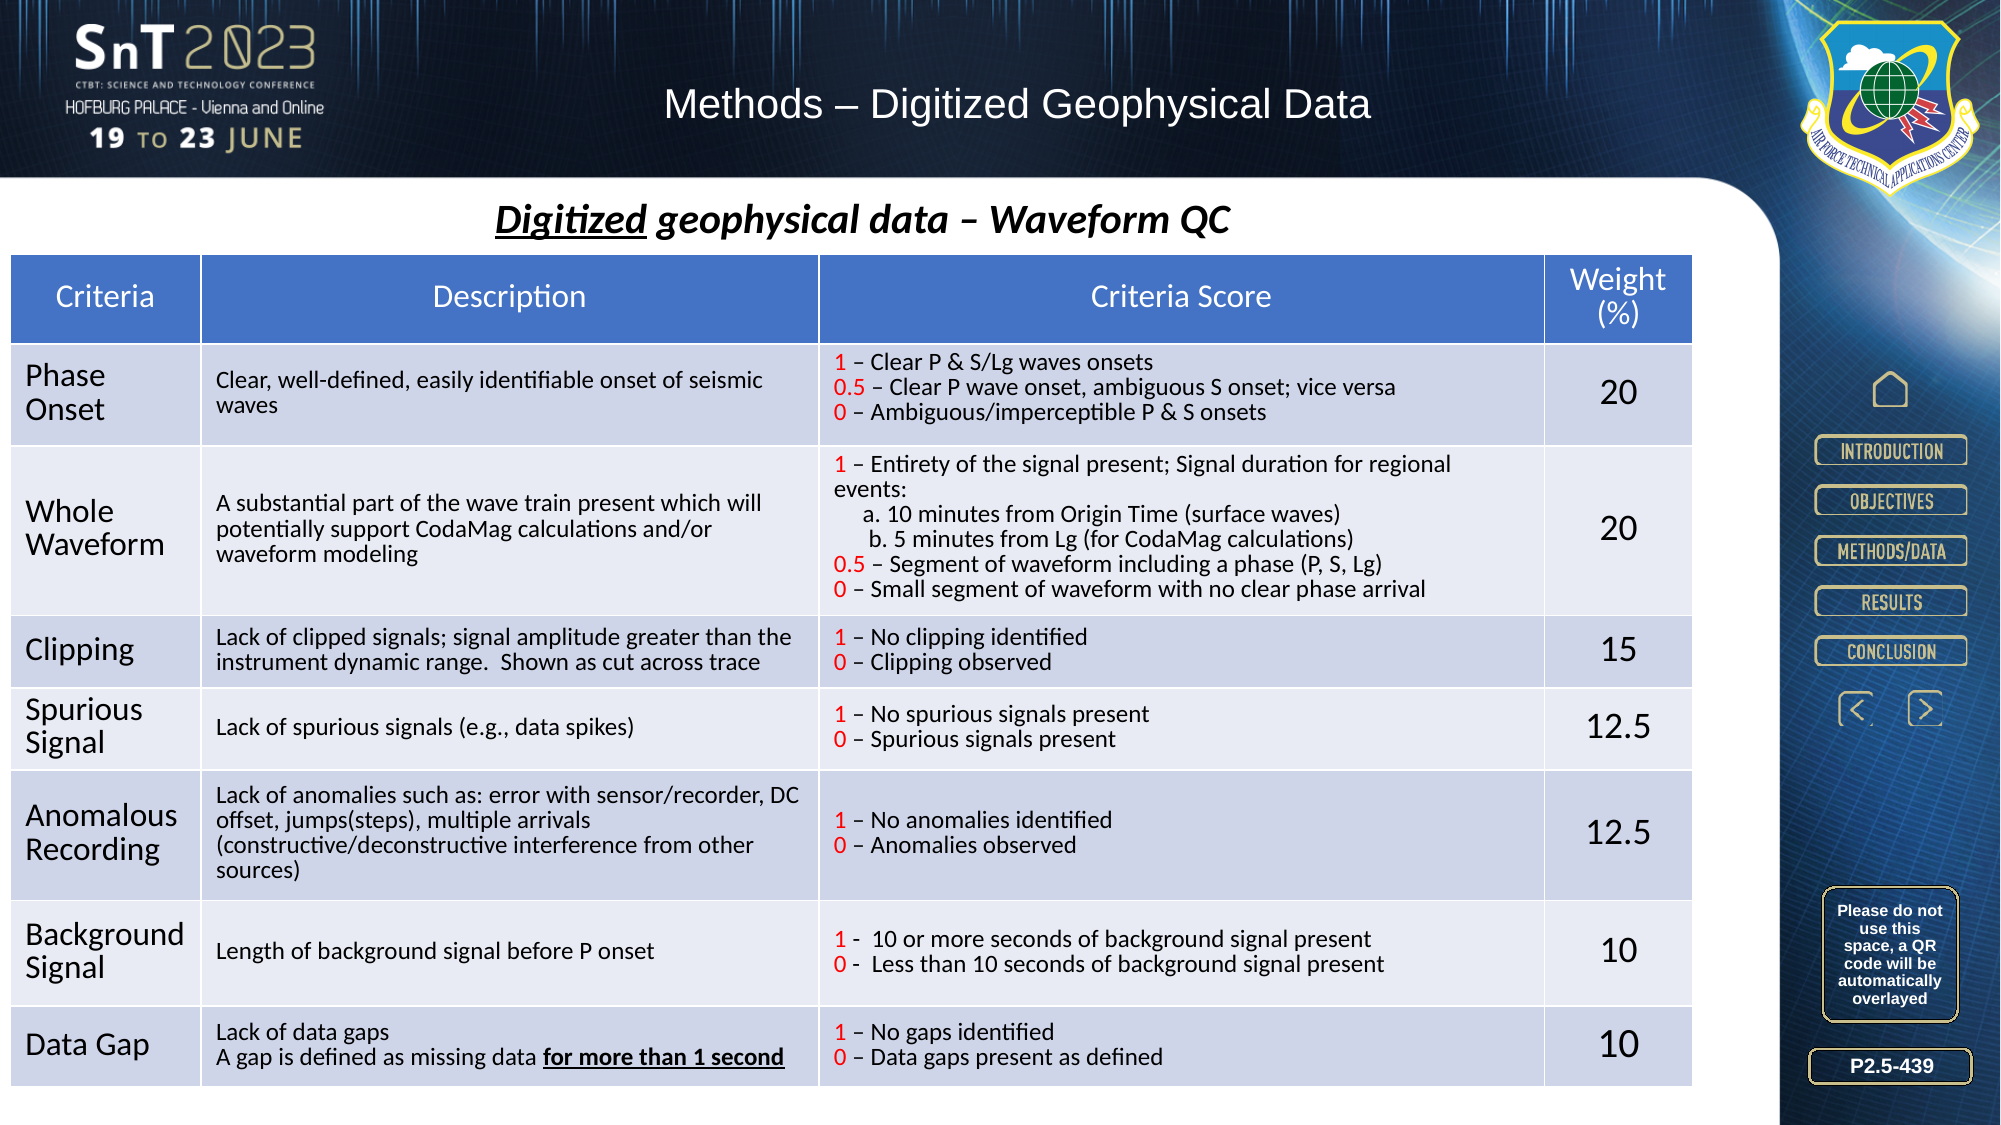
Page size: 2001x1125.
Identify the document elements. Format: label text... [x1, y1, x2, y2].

table_cell 1 - 10 or more seconds of background signal present 0 - Less than 10 seconds of background signal present [820, 901, 1544, 1005]
table_cell 15 [1545, 616, 1692, 687]
table_cell 1 – No anomalies identified 0 – Anomalies observed [820, 771, 1544, 900]
table_cell 20 [1545, 345, 1692, 445]
text_box P2.5-439 [1824, 1047, 1960, 1086]
table_cell Length of background signal before P onset [202, 901, 818, 1005]
table_cell 1 – No spurious signals present 0 – Spurious signals present [820, 689, 1544, 769]
table_cell Lack of anomalies such as: error with sensor/recorder, DC offset, jumps(steps), multiple arrivals (constructive/deconstructive interference from other sources) [202, 771, 818, 900]
table_header Criteria [11, 255, 200, 343]
text_box Digitized geophysical data – Waveform QC [480, 184, 1252, 250]
table_cell 10 [1545, 901, 1692, 1005]
table_cell Phase Onset [11, 345, 200, 445]
table_cell Lack of spurious signals (e.g., data spikes) [202, 689, 818, 769]
table_cell A substantial part of the wave train present which will potentially support CodaMag calculations and/or waveform modeling [202, 447, 818, 615]
text_box Methods – Digitized Geophysical Data [359, 43, 1676, 136]
text_box Please do not use this space, a QR code will be automatically overlayed [1821, 894, 1959, 1017]
table_header Weight (%) [1545, 255, 1692, 343]
table_cell 20 [1545, 447, 1692, 615]
table_cell Clear, well-defined, easily identifiable onset of seismic waves [202, 345, 818, 445]
table_header Criteria Score [820, 255, 1544, 343]
picture [0, 0, 2001, 1125]
table_cell 1 – Entirety of the signal present; Signal duration for regional events: a. 10 minutes from Origin Time (surface waves) b. 5 minutes from Lg (for CodaMag calculations) 0.5 – Segment of waveform including a phase (P, S, Lg) 0 – Small segment of waveform with no clear phase arrival [820, 447, 1544, 615]
table_cell Background Signal [11, 901, 200, 1005]
table_cell 12.5 [1545, 771, 1692, 900]
table_cell Anomalous Recording [11, 771, 200, 900]
table_cell 1 – Clear P & S/Lg waves onsets 0.5 – Clear P wave onset, ambiguous S onset; vice versa 0 – Ambiguous/imperceptible P & S onsets [820, 345, 1544, 445]
table_cell 12.5 [1545, 689, 1692, 769]
table_cell 1 – No clipping identified 0 – Clipping observed [820, 616, 1544, 687]
table_cell Lack of clipped signals; signal amplitude greater than the instrument dynamic range. Shown as cut across trace [202, 616, 818, 687]
table_cell Lack of data gaps A gap is defined as missing data for more than 1 second [202, 1007, 818, 1086]
table_cell Whole Waveform [11, 447, 200, 615]
table_cell Clipping [11, 616, 200, 687]
table_header Description [202, 255, 818, 343]
table_cell Data Gap [11, 1007, 200, 1086]
table_cell 10 [1545, 1007, 1692, 1086]
table_cell 1 – No gaps identified 0 – Data gaps present as defined [820, 1007, 1544, 1086]
table_cell Spurious Signal [11, 689, 200, 769]
